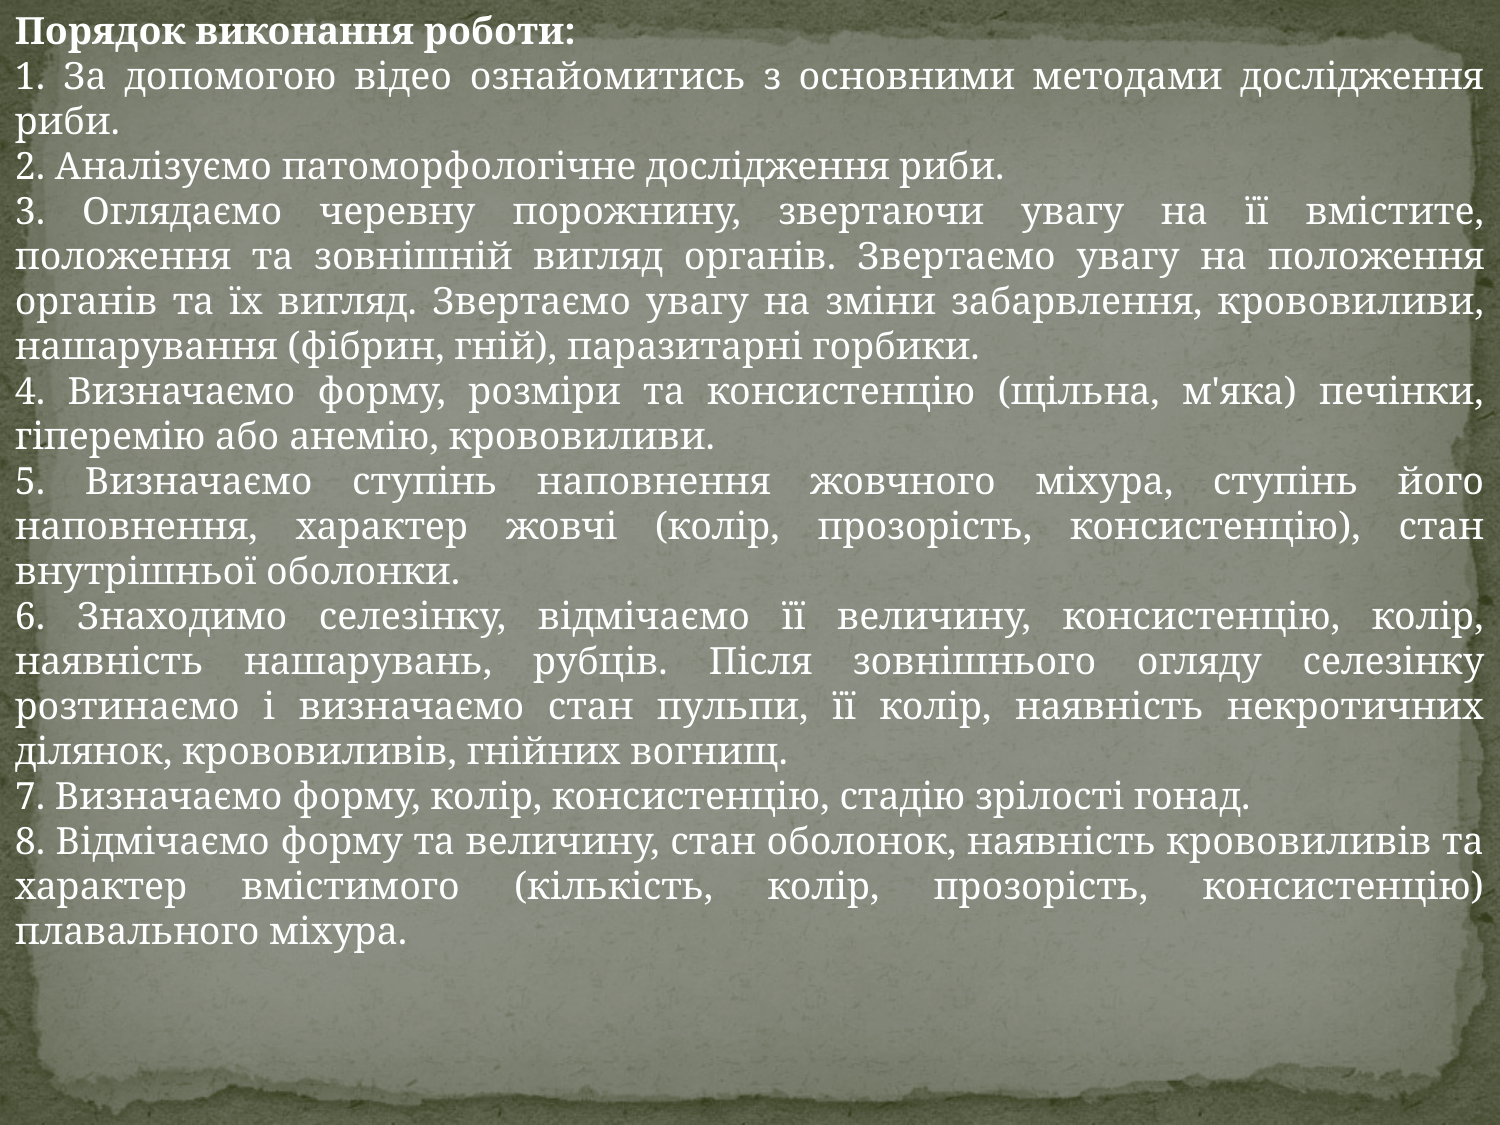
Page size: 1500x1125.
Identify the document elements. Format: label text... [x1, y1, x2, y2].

text_box Порядок виконання роботи: 1. За допомогою відео ознайомитись з основними методами дослідження риби. 2. Аналізуємо патоморфологічне дослідження риби. 3. Оглядаємо черевну порожнину, звертаючи увагу на її вмістите, положення та зовнішній вигляд органів. Звертаємо увагу на положення органів та їх вигляд. Звертаємо увагу на зміни забарвлення, крововиливи, нашарування (фібрин, гній), паразитарні горбики. 4. Визначаємо форму, розміри та консистенцію (щільна, м'яка) печінки, гіперемію або анемію, крововиливи. 5. Визначаємо ступінь наповнення жовчного міхура, ступінь його наповнення, характер жовчі (колір, прозорість, консистенцію), стан внутрішньої оболонки. 6. Знаходимо селезінку, відмічаємо її величину, консистенцію, колір, наявність нашарувань, рубців. Після зовнішнього огляду селезінку розтинаємо і визначаємо стан пульпи, її колір, наявність некротичних ділянок, крововиливів, гнійних вогнищ. 7. Визначаємо форму, колір, консистенцію, стадію зрілості гонад. 8. Відмічаємо форму та величину, стан оболонок, наявність крововиливів та характер вмістимого (кількість, колір, прозорість, консистенцію) плавального міхура. [0, 0, 1500, 960]
